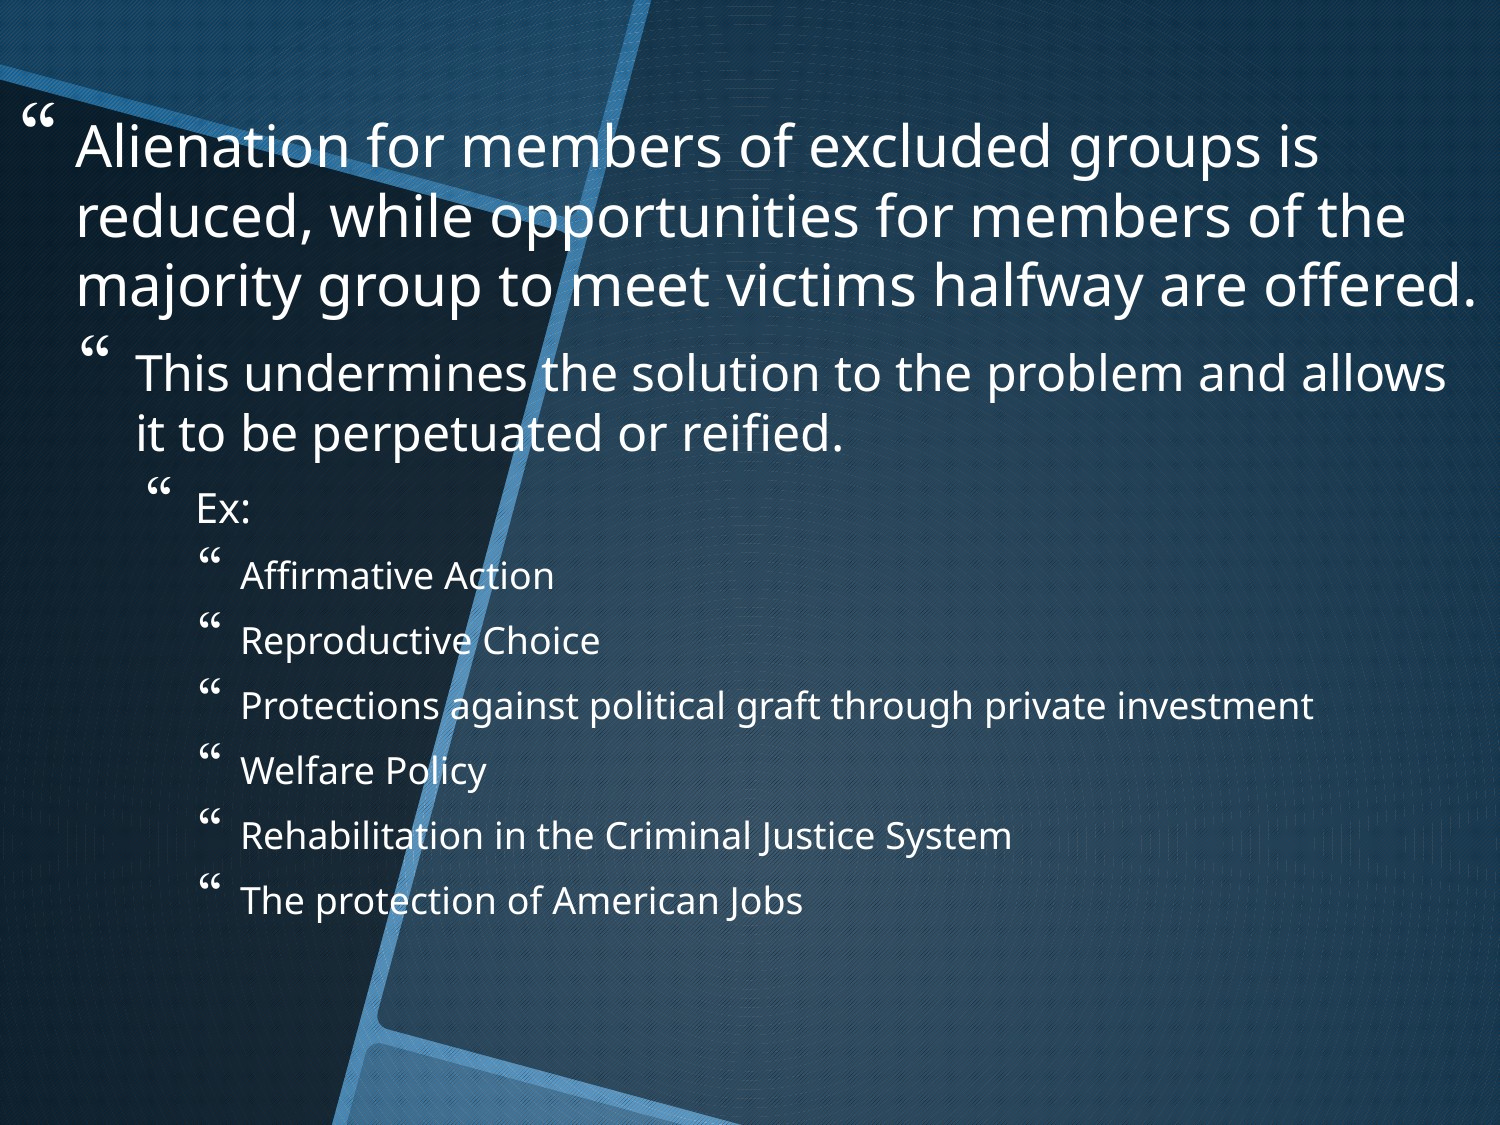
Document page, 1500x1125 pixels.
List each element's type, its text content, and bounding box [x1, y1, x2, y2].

list Alienation for members of excluded groups is reduced, while opportunities for members of the majority group to meet victims halfway are offered. This undermines the solution to the problem and allows it to be perpetuated or reified. Ex: Affirmative Action Reproductive Choice Protections against political graft through private investment Welfare Policy Rehabilitation in the Criminal Justice System The protection of American Jobs [0, 0, 1500, 1125]
